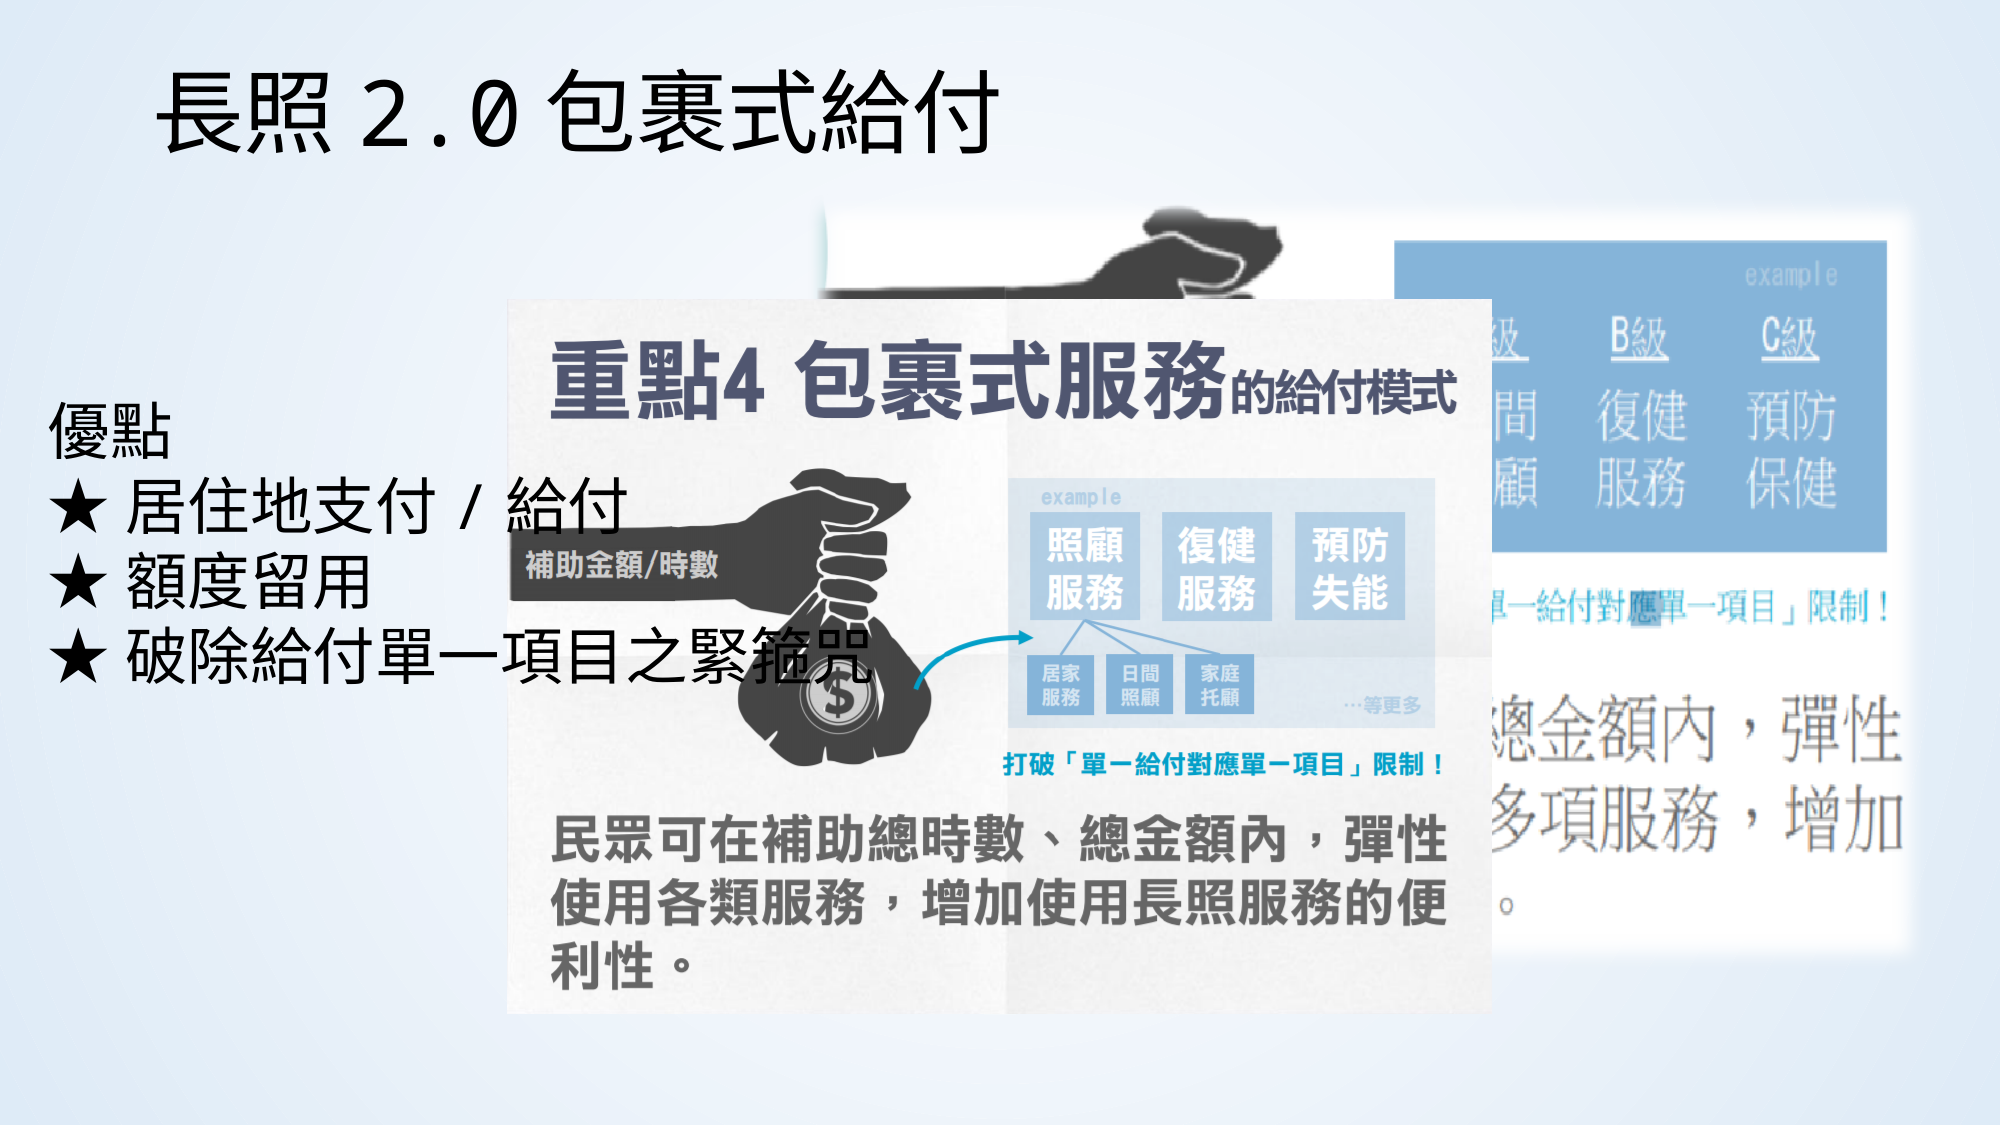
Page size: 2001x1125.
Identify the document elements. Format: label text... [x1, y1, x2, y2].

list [507, 299, 1492, 1014]
title 長照2.0包裹式給付 [137, 59, 1863, 278]
picture [807, 193, 1928, 972]
text_box 優點 ★居住地支付/給付 ★額度留用 ★破除給付單一項目之緊箍咒 [33, 384, 507, 775]
